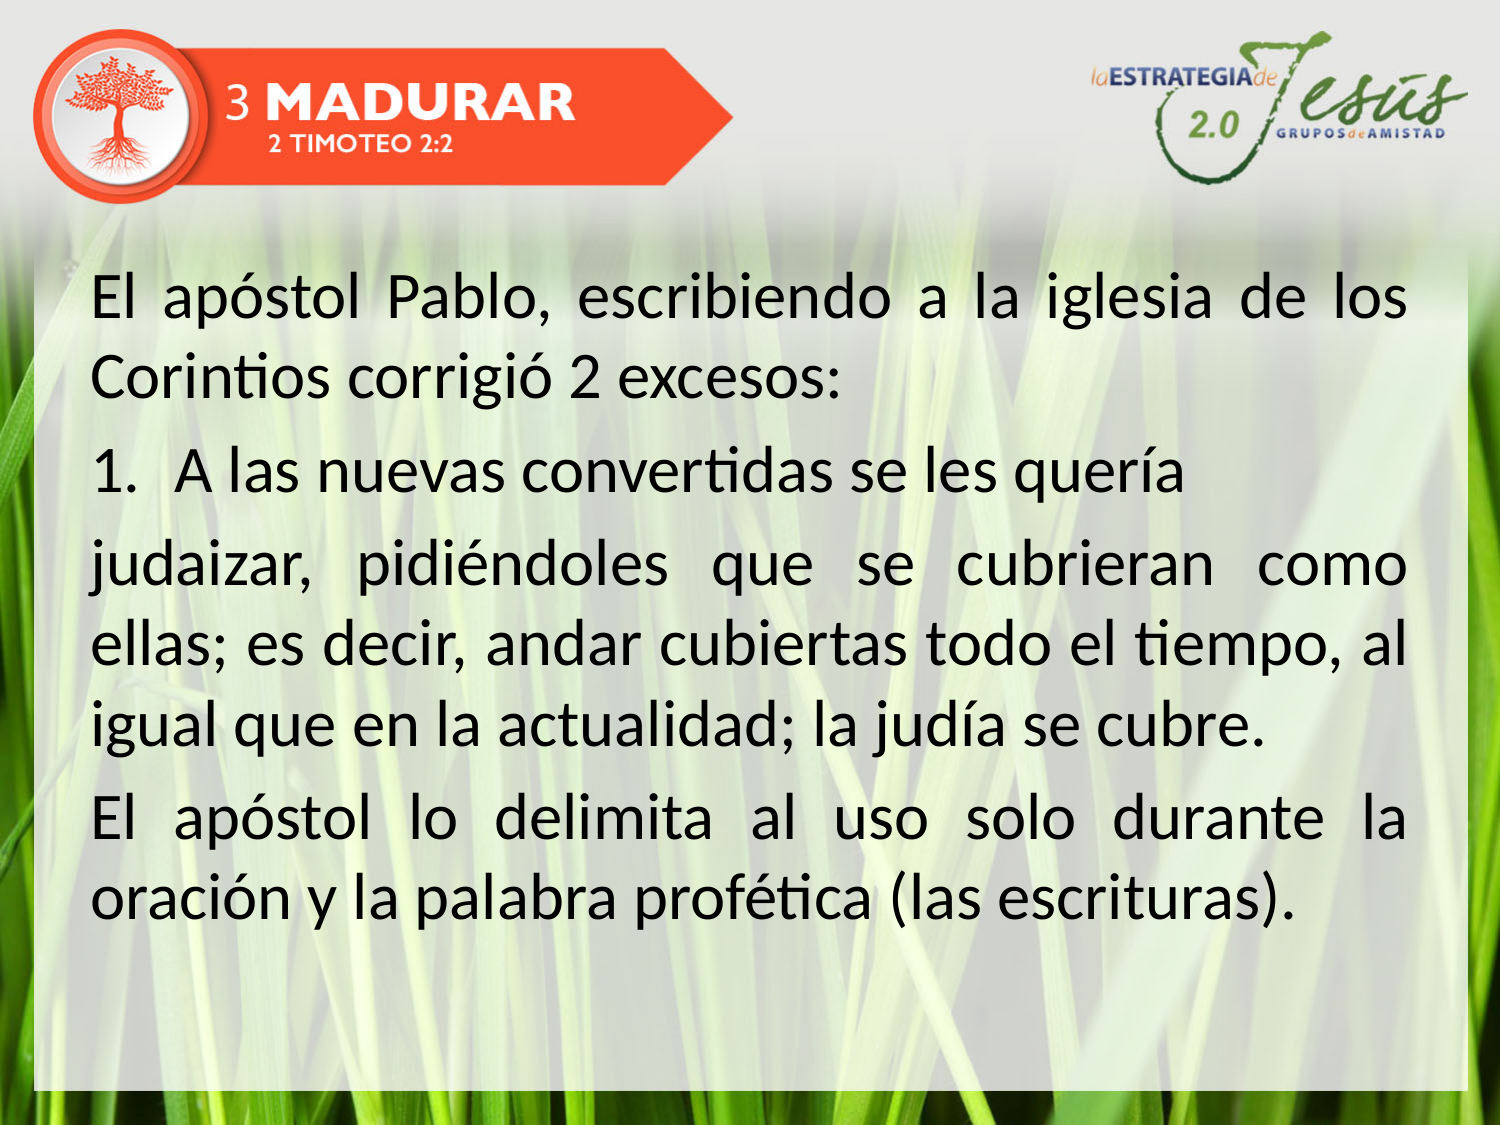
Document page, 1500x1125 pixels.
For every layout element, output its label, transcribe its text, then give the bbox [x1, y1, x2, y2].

picture [0, 0, 1500, 1125]
list El apóstol Pablo, escribiendo a la iglesia de los Corintios corrigió 2 excesos: A las nuevas convertidas se les quería judaizar, pidiéndoles que se cubrieran como ellas; es decir, andar cubiertas todo el tiempo, al igual que en la actualidad; la judía se cubre. El apóstol lo delimita al uso solo durante la oración y la palabra profética (las escrituras). [75, 244, 1425, 988]
